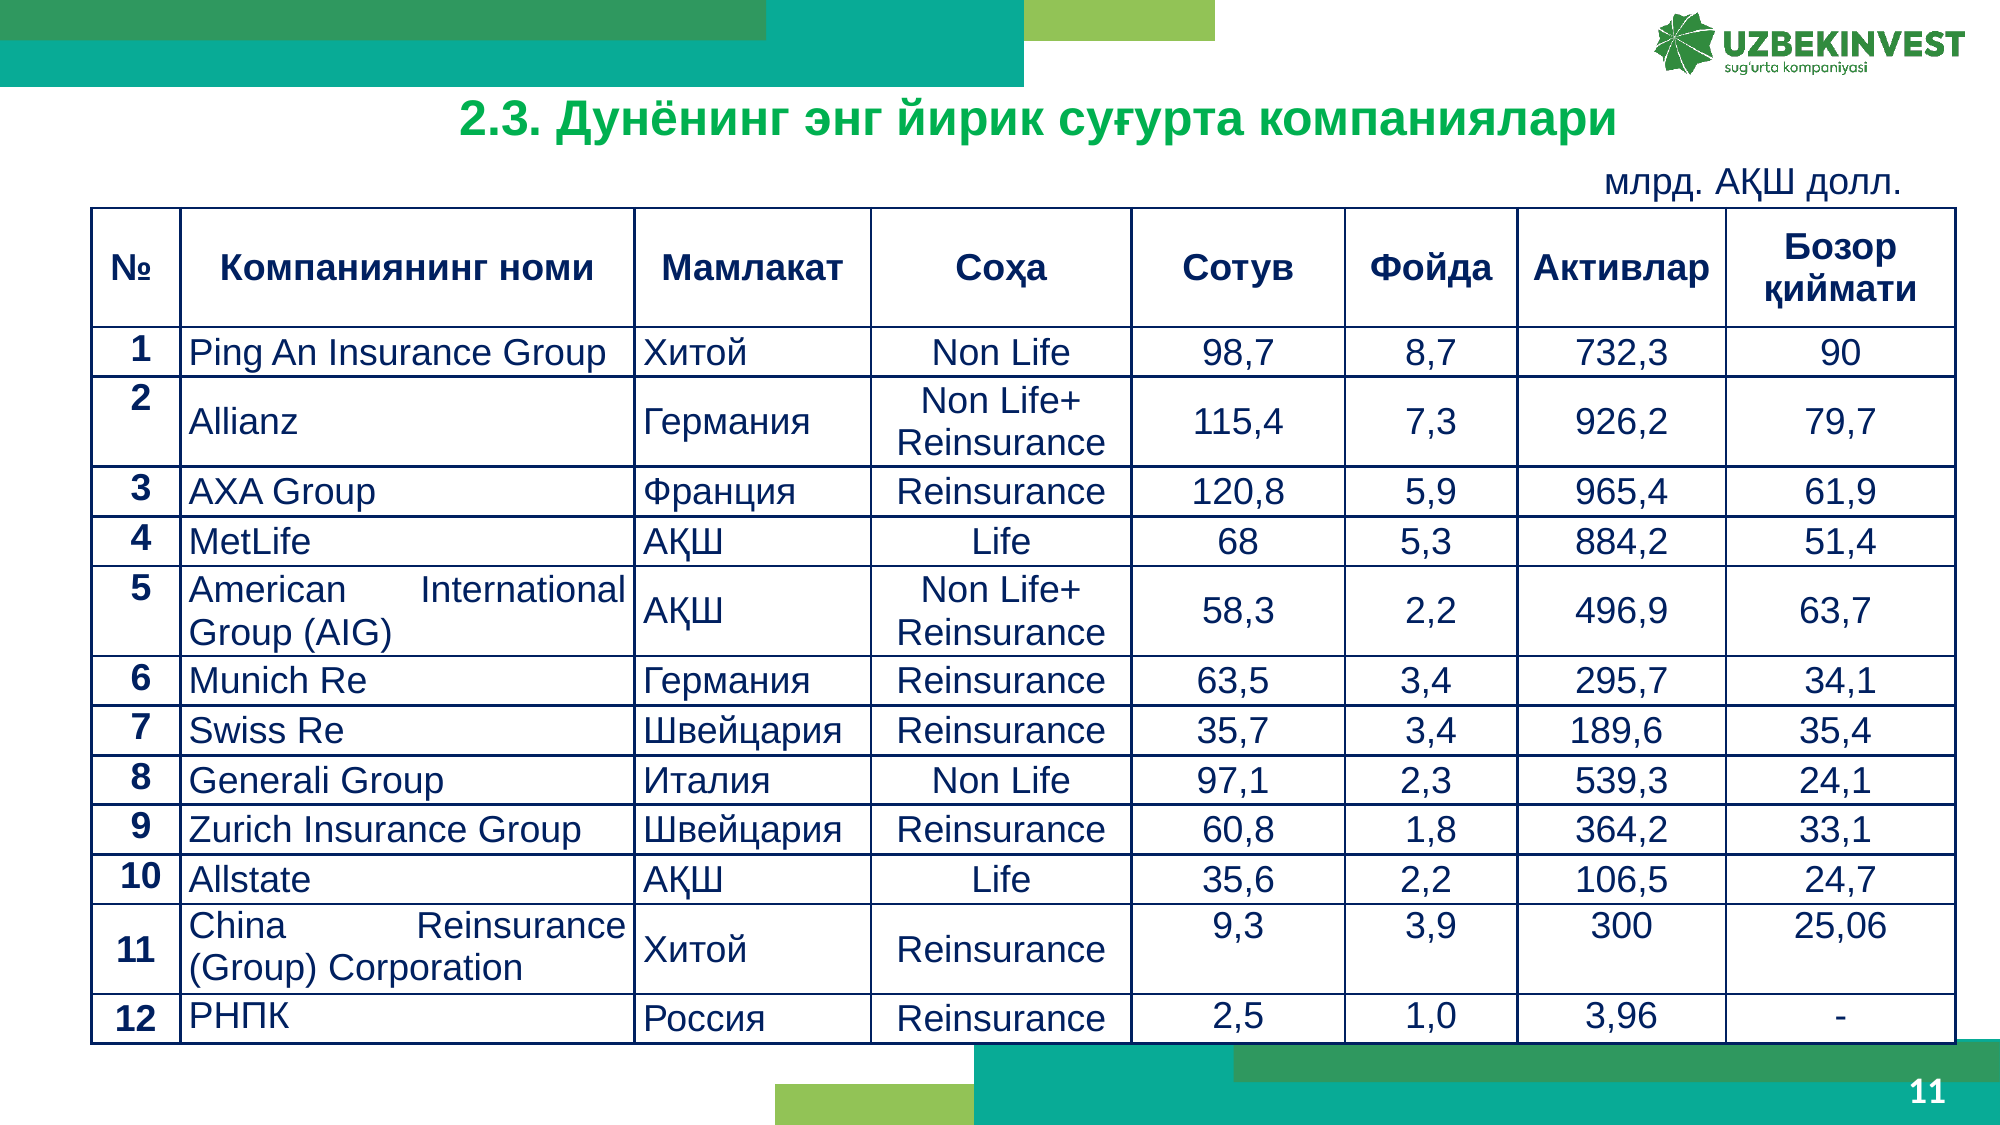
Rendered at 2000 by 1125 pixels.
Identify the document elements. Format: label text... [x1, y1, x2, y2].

table_cell Италия [636, 757, 870, 803]
table_cell Non Life [872, 328, 1130, 375]
table_cell Swiss Re [182, 707, 633, 754]
table_cell 364,2 [1519, 806, 1725, 853]
table_cell 63,7 [1727, 567, 1954, 655]
table_cell 98,7 [1133, 328, 1344, 375]
table_header Мамлакат [636, 209, 870, 326]
table_cell Non Life+ Reinsurance [872, 567, 1130, 655]
table_cell 24,7 [1727, 856, 1954, 903]
table_header Сотув [1133, 209, 1344, 326]
table_cell 7 [93, 707, 179, 754]
table_cell Германия [636, 378, 870, 465]
table_cell 8 [93, 757, 179, 803]
table_cell 5,3 [1346, 518, 1516, 565]
table_cell American International Group (AIG) [182, 567, 633, 655]
table_cell 3,96 [1519, 995, 1725, 1037]
table_cell Munich Re [182, 657, 633, 704]
table_cell Allstate [182, 856, 633, 903]
text_box 2.3. Дунёнинг энг йирик суғурта компаниялари [444, 78, 1723, 153]
table_cell 7,3 [1346, 378, 1516, 465]
table_cell 5 [93, 567, 179, 655]
table_header Фойда [1346, 209, 1516, 326]
table_cell MetLife [182, 518, 633, 565]
table_cell Франция [636, 468, 870, 515]
picture [1654, 12, 1965, 75]
table_cell Хитой [636, 328, 870, 375]
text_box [0, 0, 767, 41]
table_cell Reinsurance [872, 995, 1130, 1042]
table_cell 10 [93, 856, 179, 903]
table_cell 58,3 [1133, 567, 1344, 655]
table_cell Allianz [182, 378, 633, 465]
table_cell Generali Group [182, 757, 633, 803]
table_cell 1,8 [1346, 806, 1516, 853]
table_cell 115,4 [1133, 378, 1344, 465]
table_cell 2,5 [1133, 995, 1344, 1037]
table_cell Россия [636, 995, 870, 1042]
table_cell Reinsurance [872, 657, 1130, 704]
table_cell 35,6 [1133, 856, 1344, 903]
table_cell 965,4 [1519, 468, 1725, 515]
table_cell Ping An Insurance Group [182, 328, 633, 375]
table_cell 35,7 [1133, 707, 1344, 754]
table_cell - [1727, 995, 1954, 1037]
table_cell Reinsurance [872, 905, 1130, 993]
text_box млрд. АҚШ долл. [1588, 149, 1918, 210]
table_cell 11 [93, 905, 179, 993]
table_cell 3,4 [1346, 707, 1516, 754]
table_cell 3,9 [1346, 905, 1516, 993]
table_cell 34,1 [1727, 657, 1954, 704]
table_cell Life [872, 518, 1130, 565]
table_cell Reinsurance [872, 468, 1130, 515]
table_cell 189,6 [1519, 707, 1725, 754]
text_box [974, 1039, 2000, 1125]
table_cell 2 [93, 378, 179, 465]
table_cell 732,3 [1519, 328, 1725, 375]
table_cell 2,3 [1346, 757, 1516, 803]
table_cell 884,2 [1519, 518, 1725, 565]
table_header Соҳа [872, 209, 1130, 326]
table_cell 120,8 [1133, 468, 1344, 515]
table_cell РНПК [182, 995, 633, 1042]
table_cell 300 [1519, 905, 1725, 993]
table_cell 79,7 [1727, 378, 1954, 465]
table_cell 4 [93, 518, 179, 565]
table_cell 1,0 [1346, 995, 1516, 1037]
table_cell 2,2 [1346, 567, 1516, 655]
table_cell 35,4 [1727, 707, 1954, 754]
table_cell 2,2 [1346, 856, 1516, 903]
table_cell 51,4 [1727, 518, 1954, 565]
text_box [775, 1084, 969, 1125]
table_cell Хитой [636, 905, 870, 993]
table_cell 60,8 [1133, 806, 1344, 853]
table_cell 926,2 [1519, 378, 1725, 465]
table_cell 24,1 [1727, 757, 1954, 803]
table_cell 3 [93, 468, 179, 515]
table_cell Reinsurance [872, 707, 1130, 754]
table_cell 97,1 [1133, 757, 1344, 803]
table_cell 295,7 [1519, 657, 1725, 704]
table_cell Non Life+ Reinsurance [872, 378, 1130, 465]
table_cell 539,3 [1519, 757, 1725, 803]
table_cell Швейцария [636, 806, 870, 853]
table_cell АҚШ [636, 518, 870, 565]
table_cell Life [872, 856, 1130, 903]
table_cell 90 [1727, 328, 1954, 375]
table_cell 68 [1133, 518, 1344, 565]
table_header Активлар [1519, 209, 1725, 326]
text_box [1024, 0, 1215, 41]
table_cell 496,9 [1519, 567, 1725, 655]
table_cell 33,1 [1727, 806, 1954, 853]
table_cell 1 [93, 328, 179, 375]
table_cell 12 [93, 995, 179, 1042]
table_cell 8,7 [1346, 328, 1516, 375]
table_cell АҚШ [636, 567, 870, 655]
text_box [0, 0, 1024, 87]
table_cell АҚШ [636, 856, 870, 903]
table_cell 5,9 [1346, 468, 1516, 515]
table_cell Германия [636, 657, 870, 704]
table_cell Non Life [872, 757, 1130, 803]
table_cell 63,5 [1133, 657, 1344, 704]
table_cell 9,3 [1133, 905, 1344, 993]
table_cell 3,4 [1346, 657, 1516, 704]
table_cell Швейцария [636, 707, 870, 754]
table_cell 6 [93, 657, 179, 704]
table_cell China Reinsurance (Group) Corporation [182, 905, 633, 993]
table_cell 61,9 [1727, 468, 1954, 515]
table_cell Reinsurance [872, 806, 1130, 853]
table_header № [93, 209, 179, 326]
table_header Компаниянинг номи [182, 209, 633, 326]
table_cell 25,06 [1727, 905, 1954, 993]
table_cell 9 [93, 806, 179, 853]
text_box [1233, 1041, 2000, 1083]
table_cell AXA Group [182, 468, 633, 515]
table_cell 106,5 [1519, 856, 1725, 903]
table_header Бозор қиймати [1727, 209, 1954, 326]
table_cell Zurich Insurance Group [182, 806, 633, 853]
